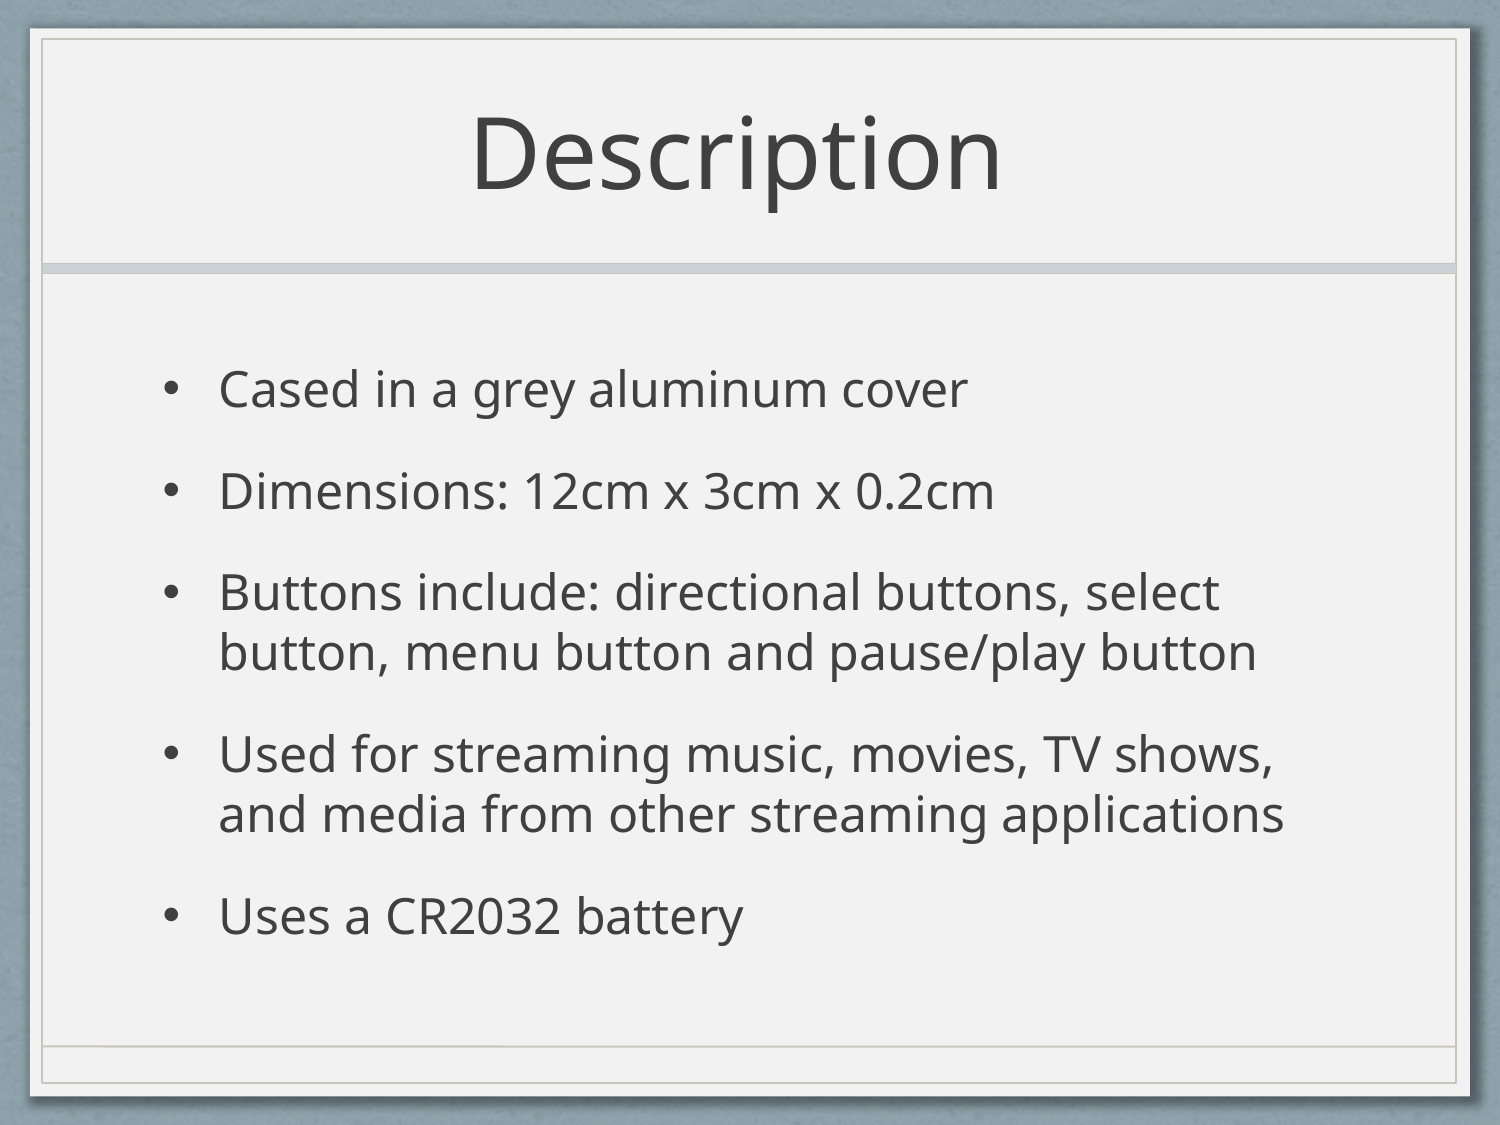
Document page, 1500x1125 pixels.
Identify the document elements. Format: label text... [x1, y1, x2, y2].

title Description [147, 40, 1353, 260]
list Cased in a grey aluminum cover Dimensions: 12cm x 3cm x 0.2cm Buttons include: directional buttons, select button, menu button and pause/play button Used for streaming music, movies, TV shows, and media from other streaming applications Uses a CR2032 battery [147, 350, 1353, 995]
